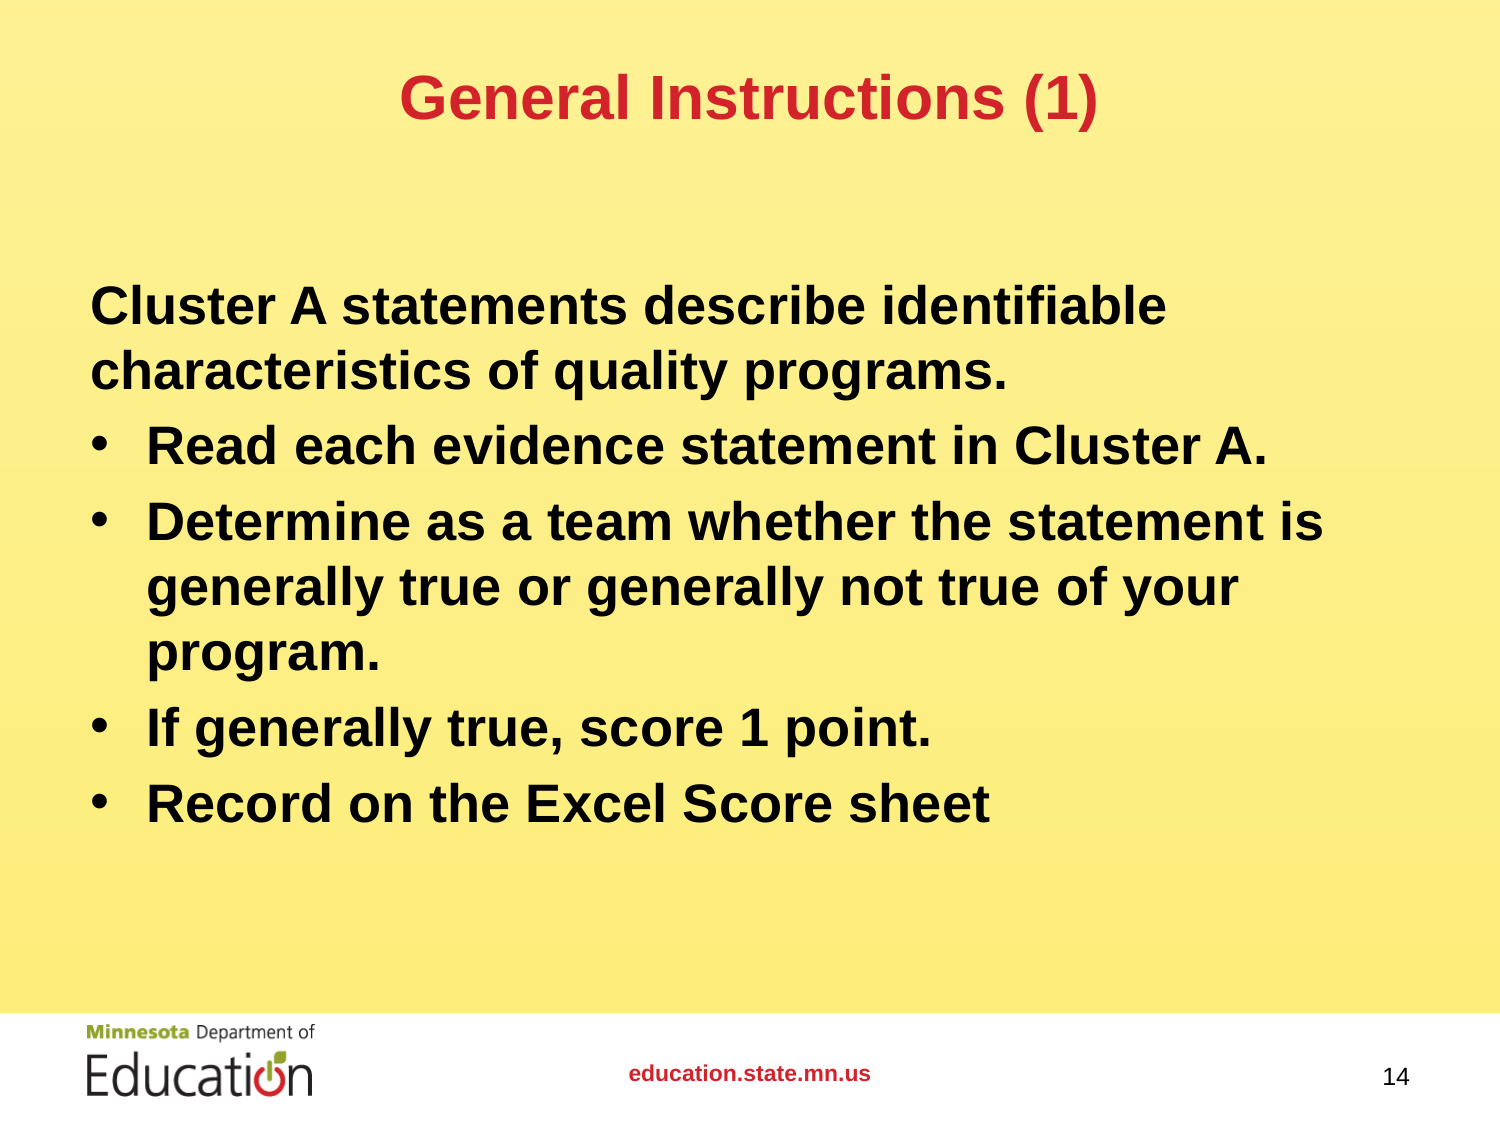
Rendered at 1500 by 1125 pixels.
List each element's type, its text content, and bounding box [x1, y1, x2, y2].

slide_number 14 [1074, 1052, 1425, 1113]
title General Instructions (1) [75, 50, 1425, 238]
picture [87, 1024, 315, 1097]
list Cluster A statements describe identifiable characteristics of quality programs. Read each evidence statement in Cluster A. Determine as a team whether the statement is generally true or generally not true of your program. If generally true, score 1 point. Record on the Excel Score sheet [75, 262, 1425, 1005]
footer education.state.mn.us [512, 1042, 988, 1103]
